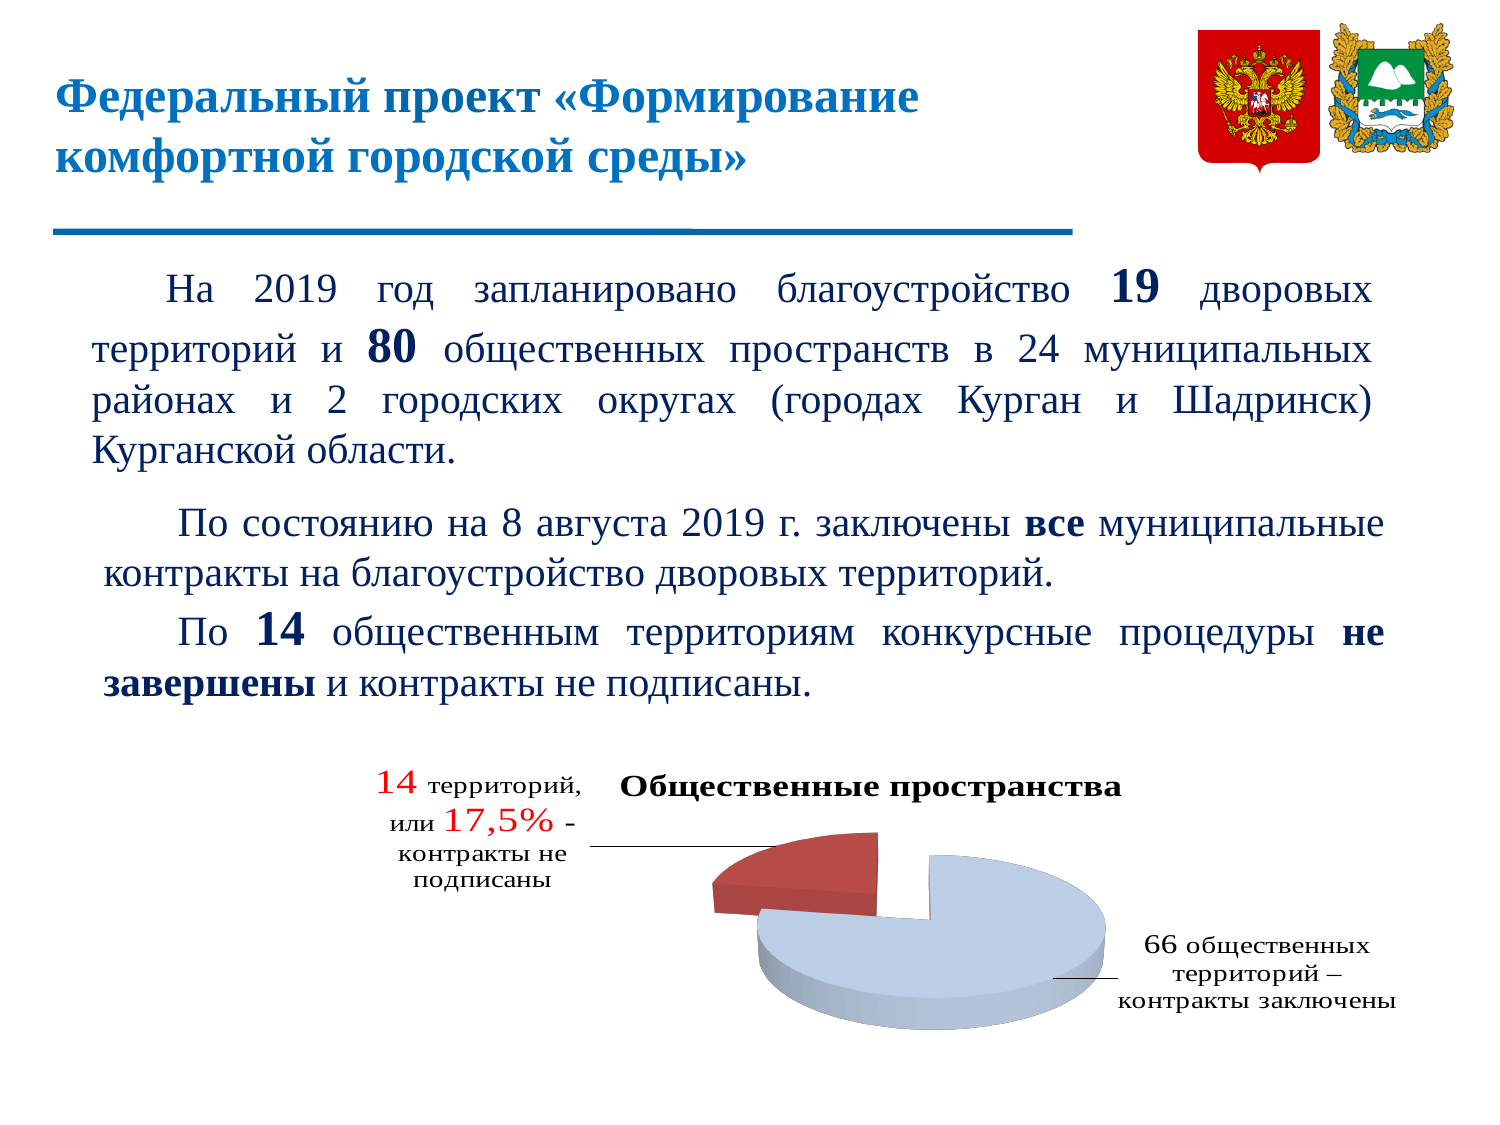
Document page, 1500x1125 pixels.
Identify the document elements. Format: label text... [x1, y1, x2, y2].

text_box На 2019 год запланировано благоустройство 19 дворовых территорий и 80 общественных пространств в 24 муниципальных районах и 2 городских округах (городах Курган и Шадринск) Курганской области. [76, 244, 1388, 480]
text_box По состоянию на 8 августа 2019 г. заключены все муниципальные контракты на благоустройство дворовых территорий. По 14 общественным территориям конкурсные процедуры не завершены и контракты не подписаны. [88, 487, 1400, 713]
chart [300, 715, 1442, 1095]
picture [1328, 23, 1454, 153]
picture [1198, 30, 1320, 174]
text_box Федеральный проект «Формирование комфортной городской среды» [35, 52, 1058, 193]
